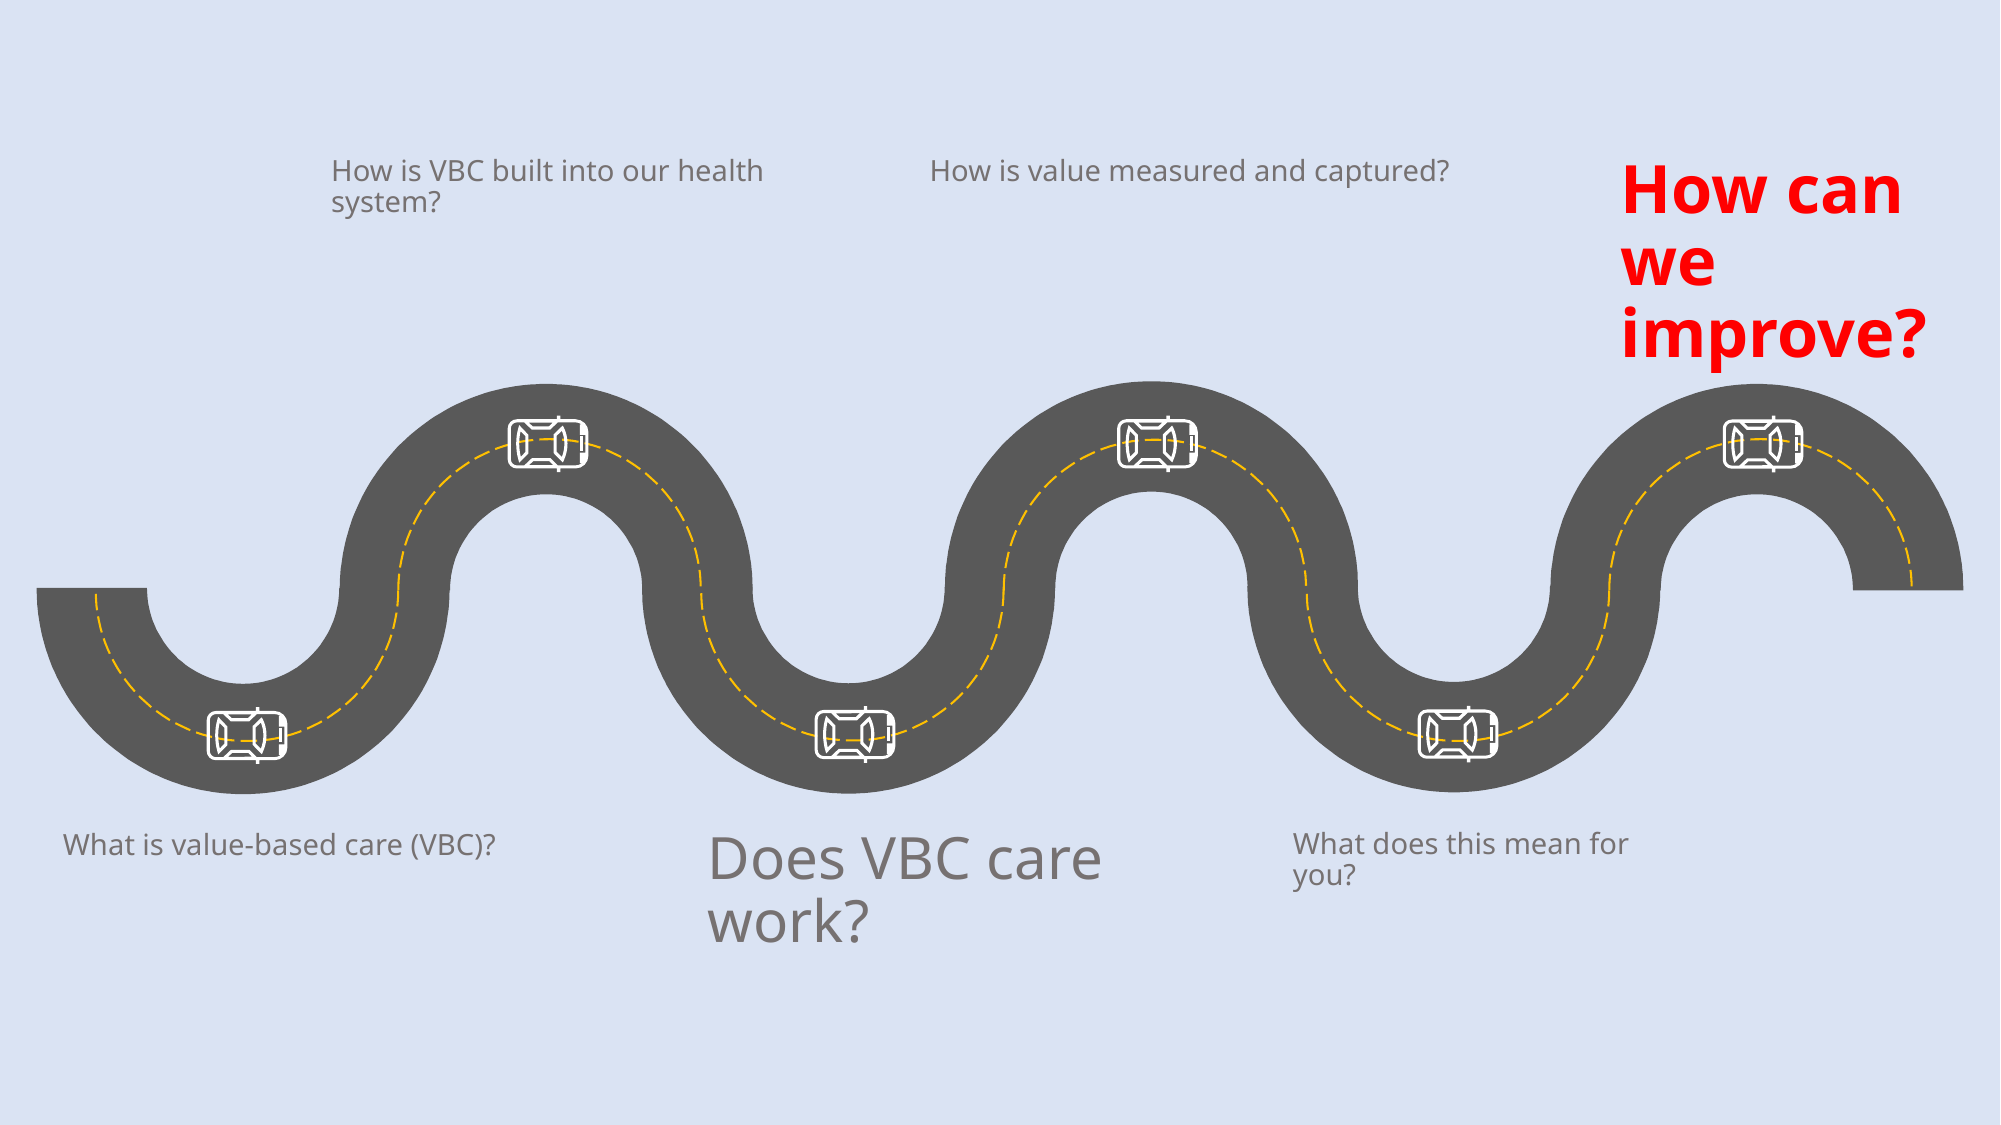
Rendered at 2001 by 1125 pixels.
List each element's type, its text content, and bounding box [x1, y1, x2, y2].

list Does VBC care work? [693, 821, 1121, 878]
list What does this mean for you?​ [1278, 821, 1706, 878]
list What is value-based care (VBC)? [48, 822, 539, 903]
list How can we improve? [1606, 148, 2000, 205]
list How is VBC built into our health system? [316, 148, 865, 309]
list How is value measured and captured?​ [914, 148, 1527, 229]
